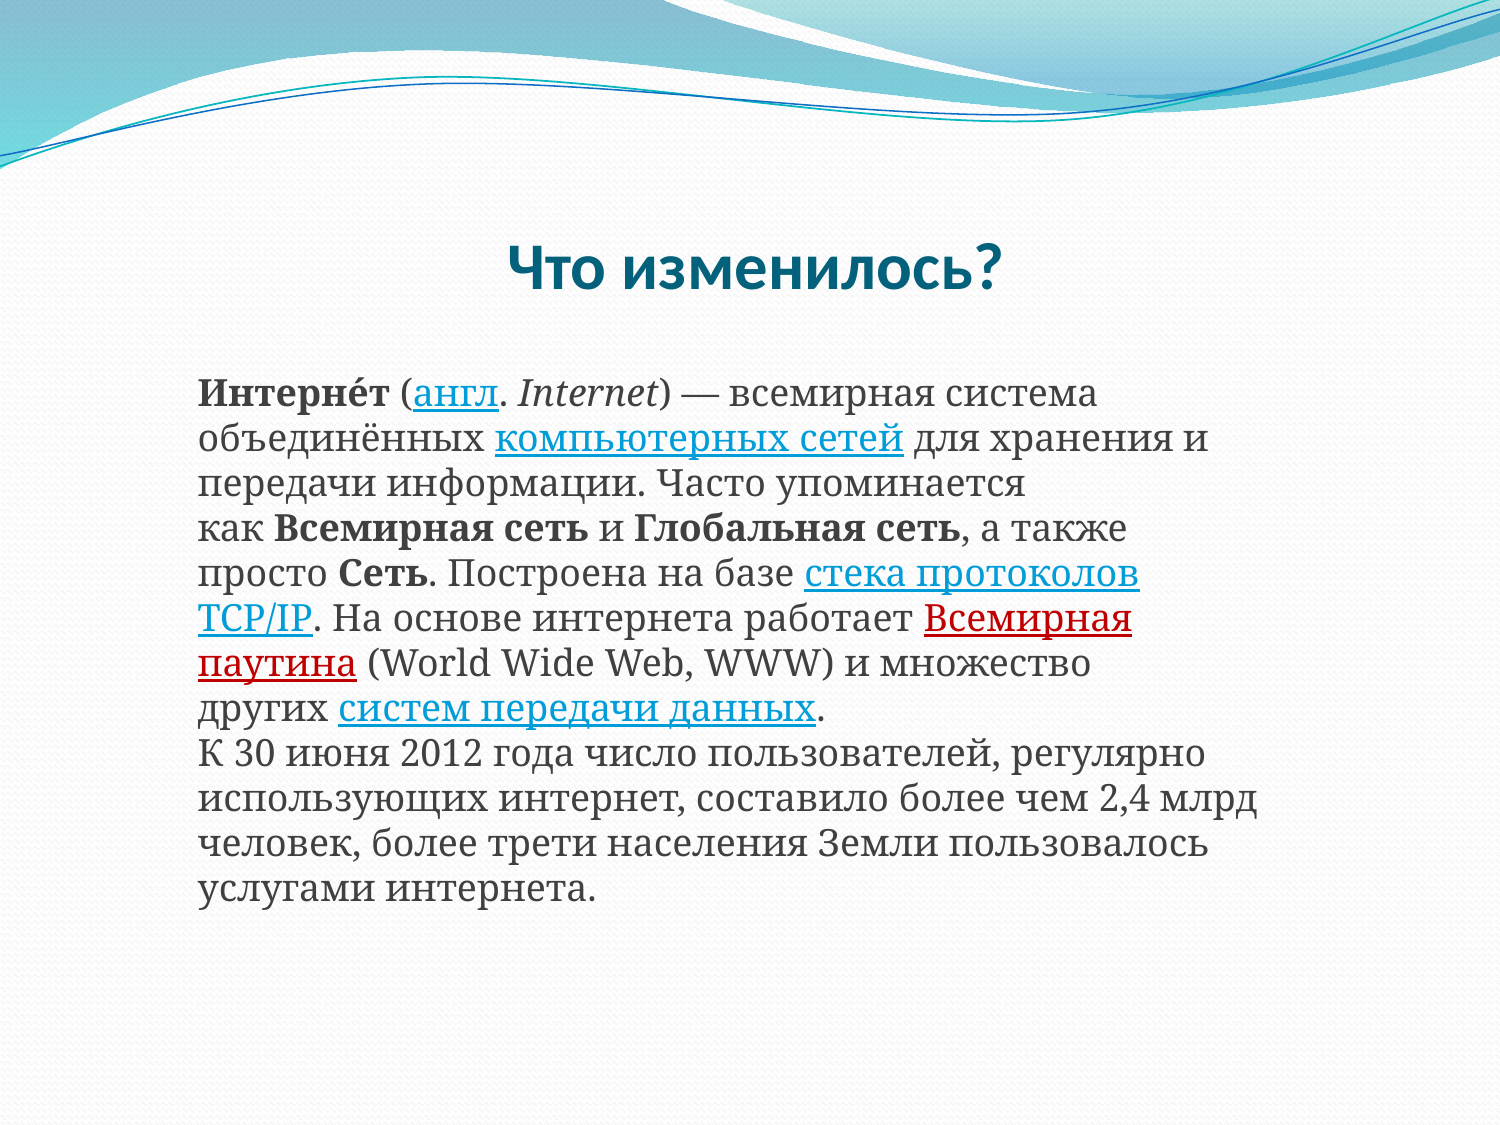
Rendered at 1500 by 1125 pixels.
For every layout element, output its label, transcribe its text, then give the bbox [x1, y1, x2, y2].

title Что изменилось? [75, 115, 1438, 303]
text_box Интерне́т (англ. Internet) — всемирная система объединённых компьютерных сетей для хранения и передачи информации. Часто упоминается как Всемирная сеть и Глобальная сеть, а также просто Сеть. Построена на базе стека протоколов ТСР/IP. На основе интернета работает Всемирная паутина (World Wide Web, WWW) и множество других систем передачи данных. К 30 июня 2012 года число пользователей, регулярно использующих интернет, составило более чем 2,4 млрд человек, более трети населения Земли пользовалось услугами интернета. [182, 361, 1282, 917]
